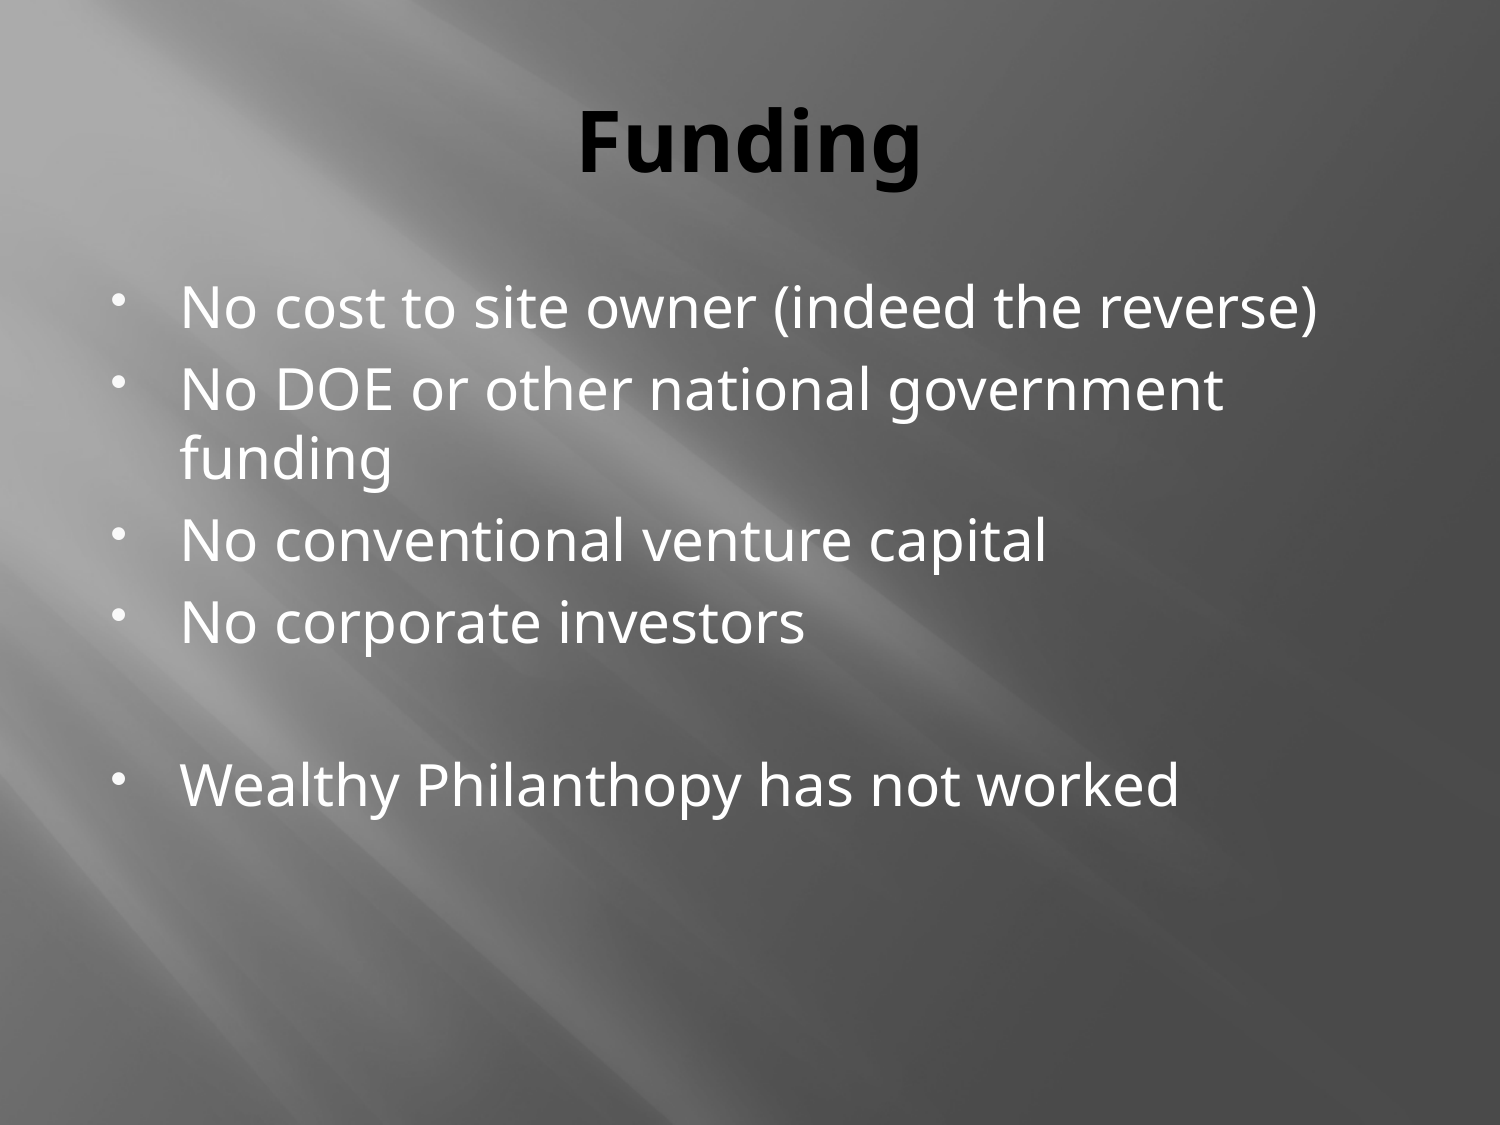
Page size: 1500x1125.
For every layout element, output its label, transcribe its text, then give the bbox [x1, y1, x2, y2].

list No cost to site owner (indeed the reverse) No DOE or other national government funding No conventional venture capital No corporate investors Wealthy Philanthopy has not worked [75, 262, 1425, 1035]
title Funding [75, 45, 1425, 233]
